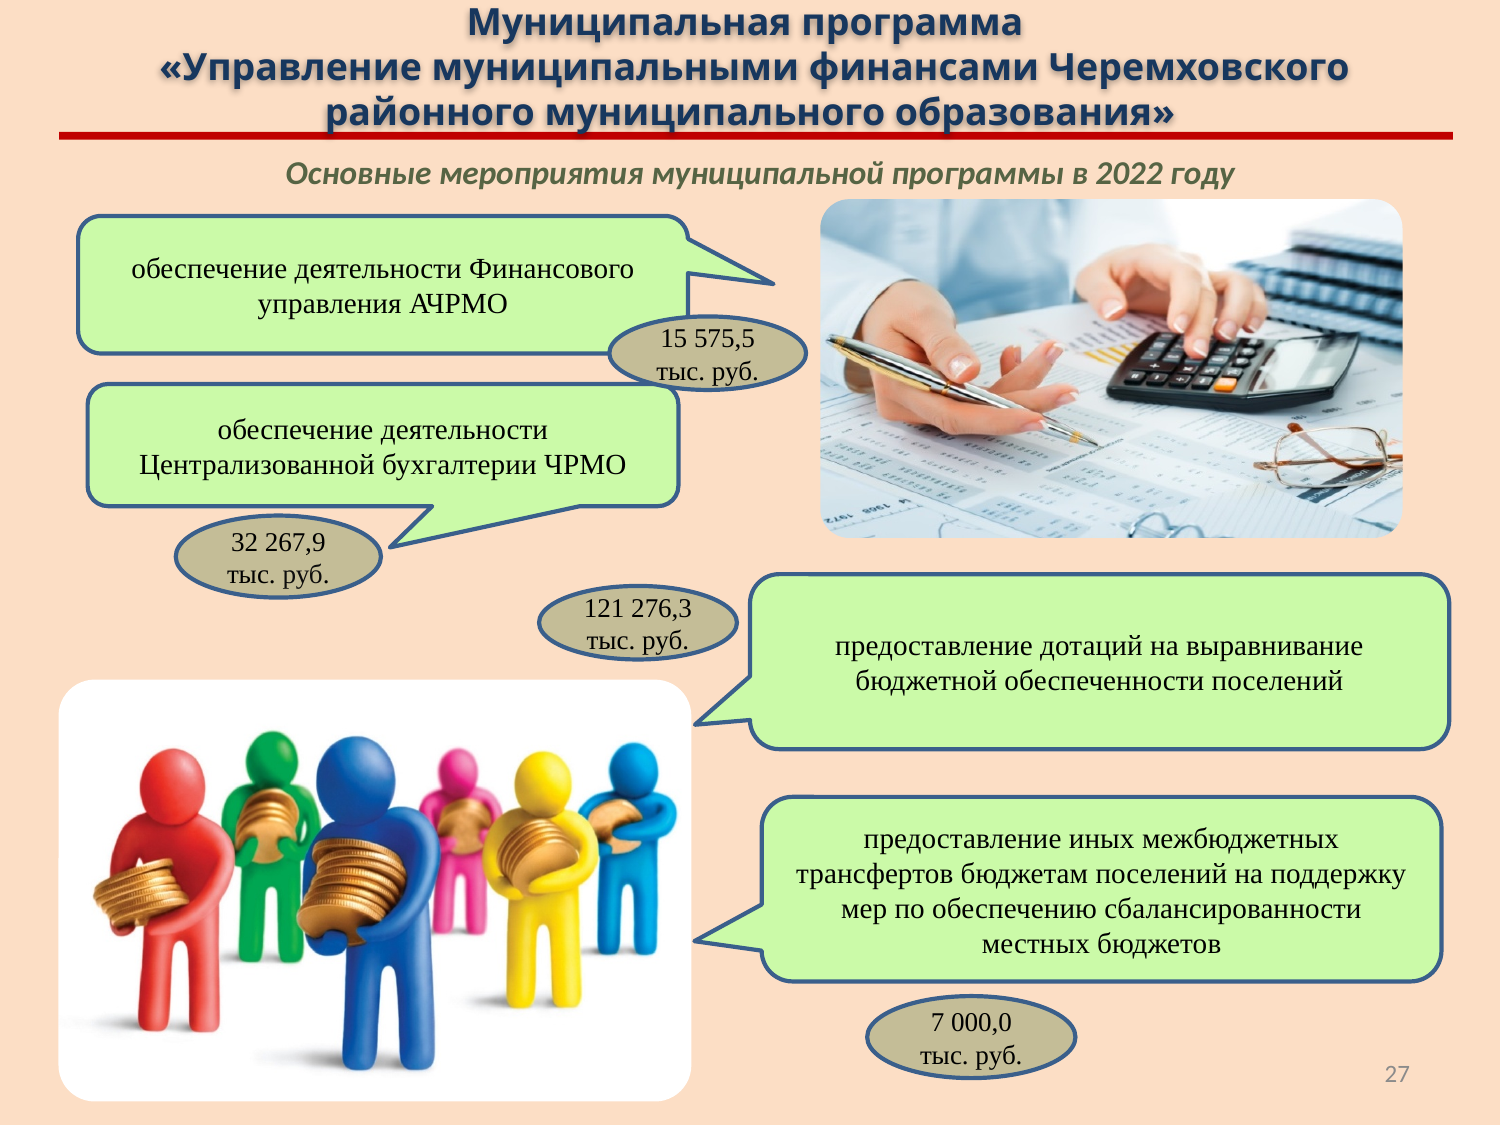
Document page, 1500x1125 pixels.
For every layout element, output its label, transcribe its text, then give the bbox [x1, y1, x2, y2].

slide_number 27 [1074, 1042, 1425, 1103]
text_box 15 575,5 тыс. руб. [607, 314, 809, 393]
text_box 7 000,0 тыс. руб. [865, 993, 1078, 1081]
picture [820, 198, 1403, 539]
text_box Муниципальная программа «Управление муниципальными финансами Черемховского районного муниципального образования» [58, 0, 1442, 143]
text_box предоставление дотаций на выравнивание бюджетной обеспеченности поселений [697, 572, 1452, 752]
text_box Основные мероприятия муниципальной программы в 2022 году [119, 143, 1403, 199]
text_box обеспечение деятельности Централизованной бухгалтерии ЧРМО [85, 381, 681, 550]
text_box 121 276,3 тыс. руб. [536, 583, 740, 662]
text_box 32 267,9 тыс. руб. [173, 513, 384, 600]
picture [58, 679, 692, 1102]
text_box предоставление иных межбюджетных трансфертов бюджетам поселений на поддержку мер по обеспечению сбалансированности местных бюджетов [697, 794, 1444, 984]
text_box обеспечение деятельности Финансового управления АЧРМО [76, 213, 776, 356]
